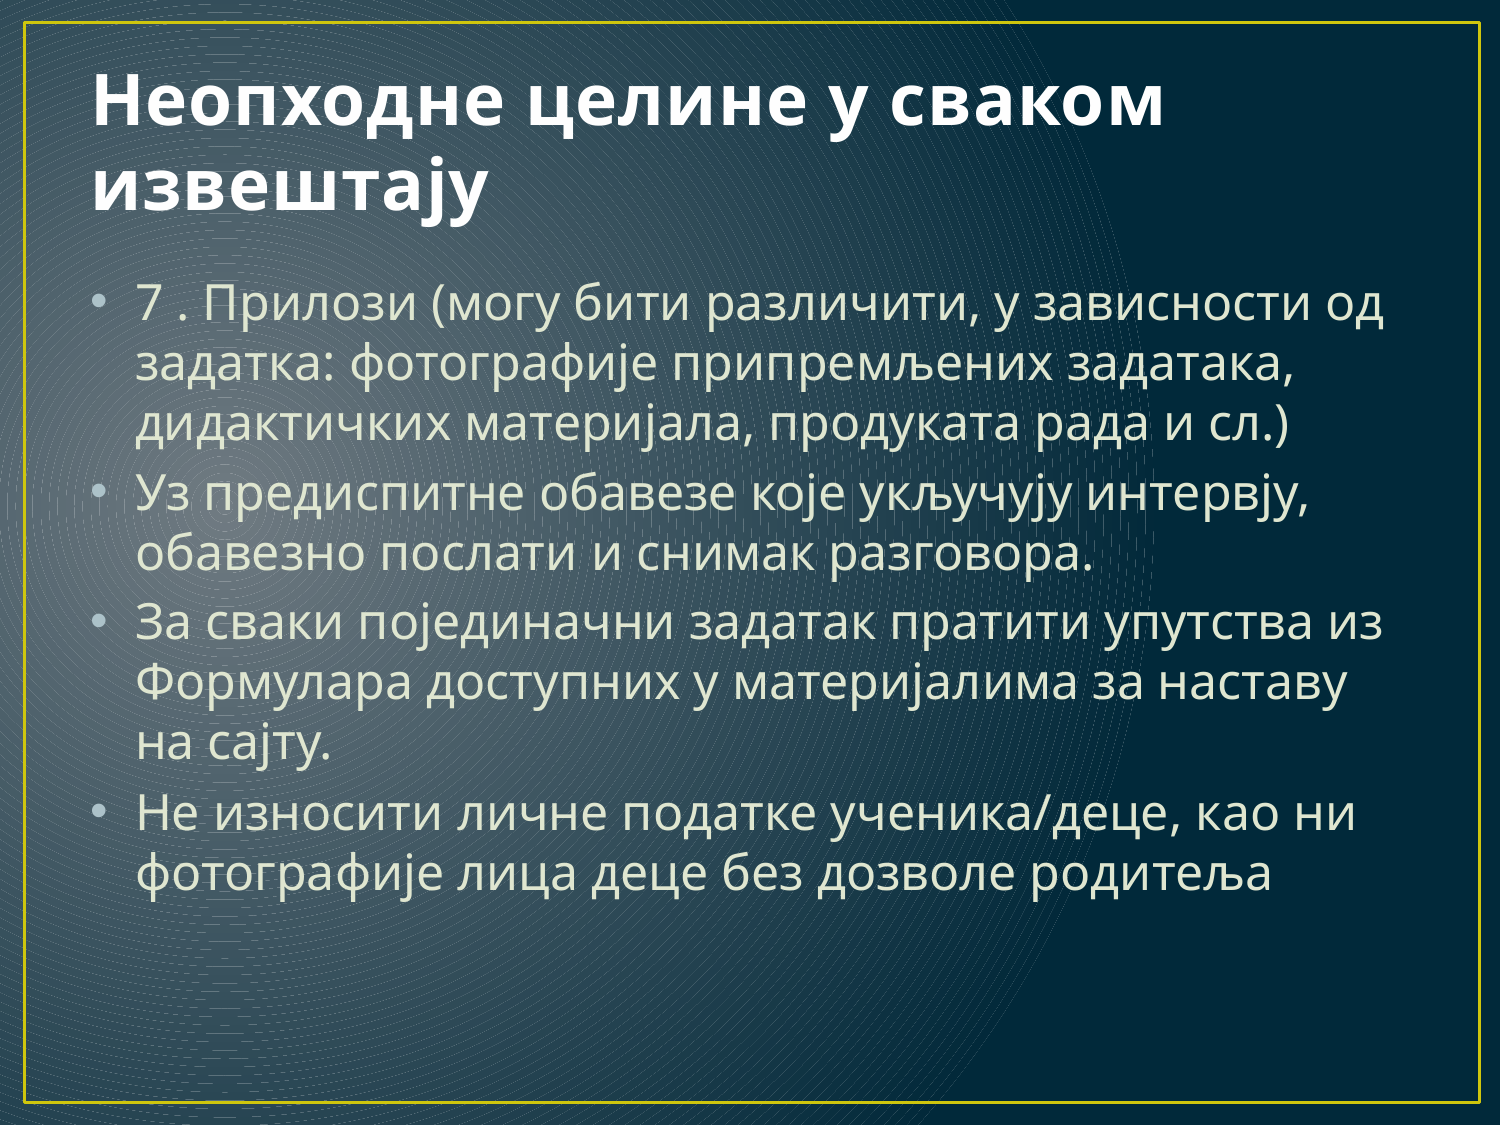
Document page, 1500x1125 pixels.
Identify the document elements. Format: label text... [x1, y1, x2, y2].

title Неопходне целине у сваком извештају [75, 45, 1425, 233]
list 7 . Прилози (могу бити различити, у зависности од задатка: фотографије припремљених задатака, дидактичких материјала, продуката рада и сл.) Уз предиспитне обавезе које укључују интервју, обавезно послати и снимак разговора. За сваки појединачни задатак пратити упутства из Формулара доступних у материјалима за наставу на сајту. Не износити личне податке ученика/деце, као ни фотографије лица деце без дозволе родитеља [75, 262, 1425, 1005]
